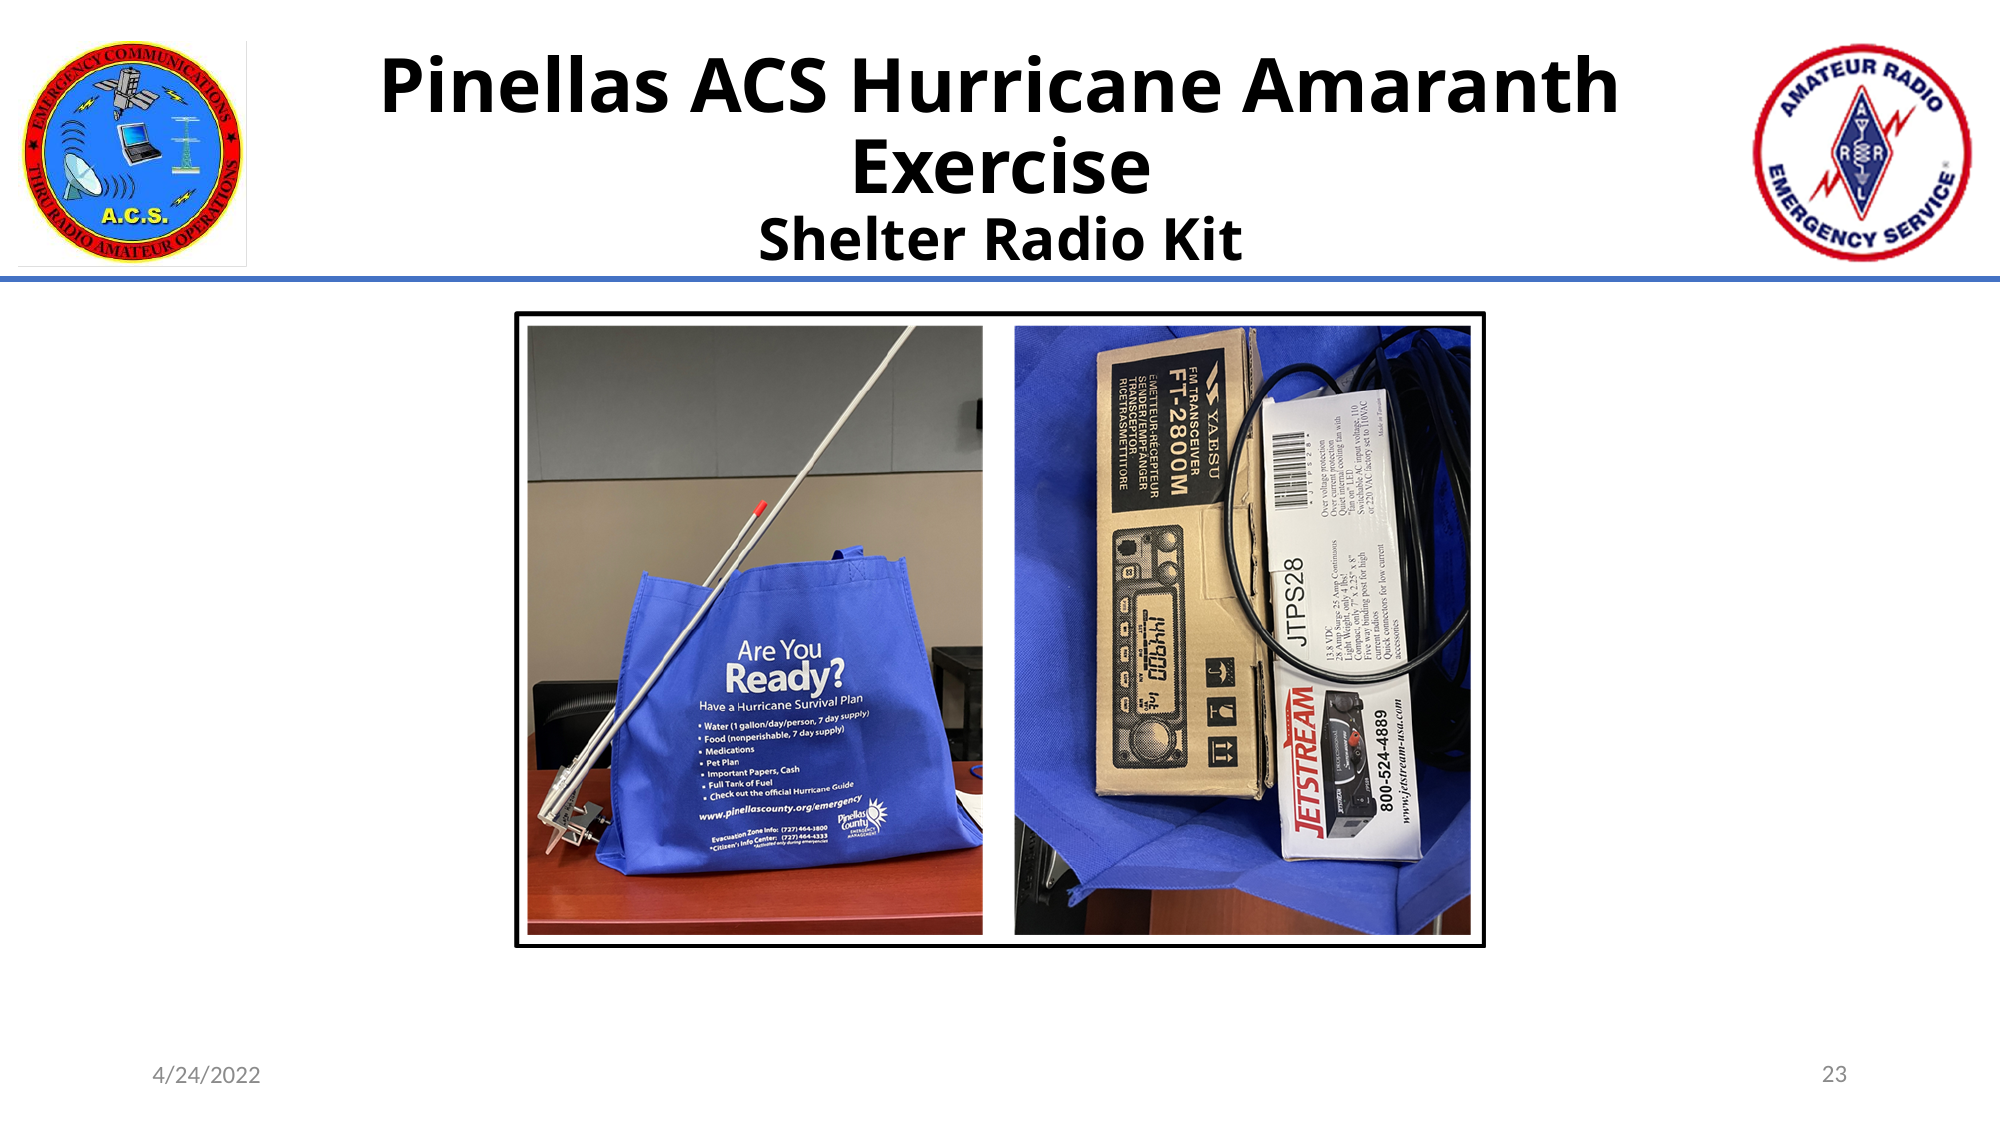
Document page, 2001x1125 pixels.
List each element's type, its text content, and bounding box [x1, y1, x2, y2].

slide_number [137, 1043, 588, 1104]
title Pinellas ACS Hurricane Amaranth Exercise Shelter Radio Kit [264, 59, 1738, 262]
picture [514, 311, 1486, 948]
picture [18, 41, 247, 267]
picture [1750, 41, 1975, 267]
slide_number 23 [1412, 1042, 1863, 1103]
